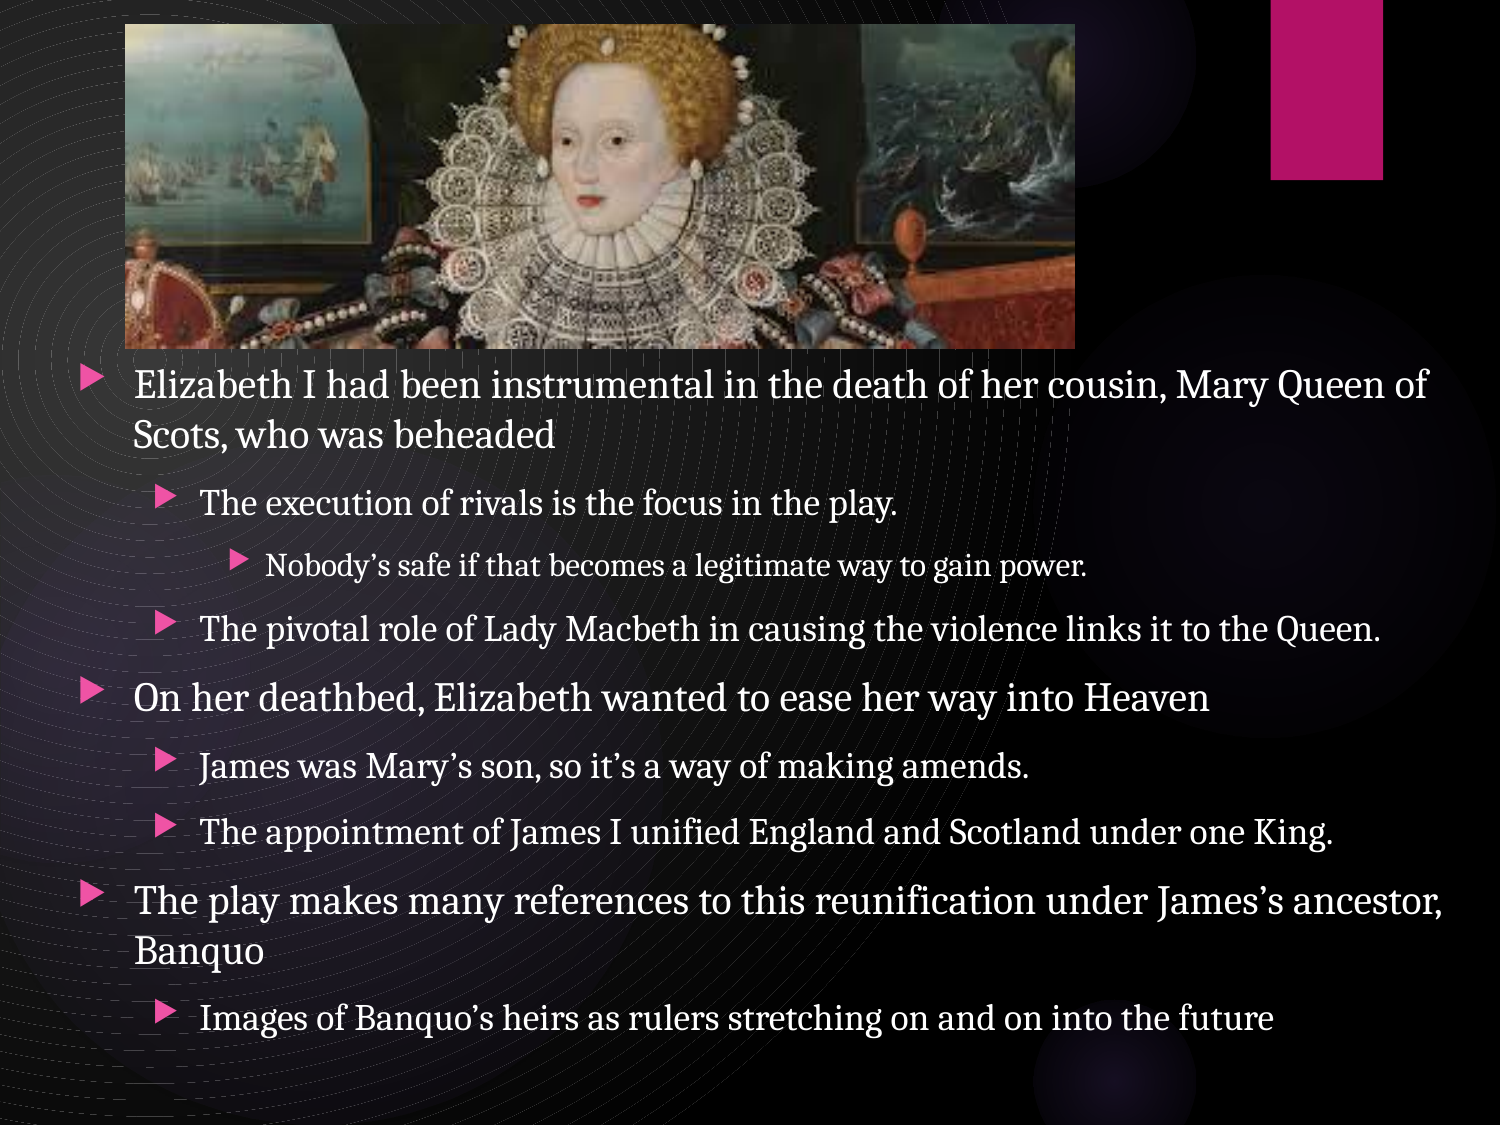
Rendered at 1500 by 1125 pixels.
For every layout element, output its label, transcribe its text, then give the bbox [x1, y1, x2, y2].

list Elizabeth I had been instrumental in the death of her cousin, Mary Queen of Scots, who was beheaded The execution of rivals is the focus in the play. Nobody’s safe if that becomes a legitimate way to gain power. The pivotal role of Lady Macbeth in causing the violence links it to the Queen. On her deathbed, Elizabeth wanted to ease her way into Heaven James was Mary’s son, so it’s a way of making amends. The appointment of James I unified England and Scotland under one King. The play makes many references to this reunification under James’s ancestor, Banquo Images of Banquo’s heirs as rulers stretching on and on into the future [62, 349, 1475, 1100]
picture [124, 24, 1076, 350]
